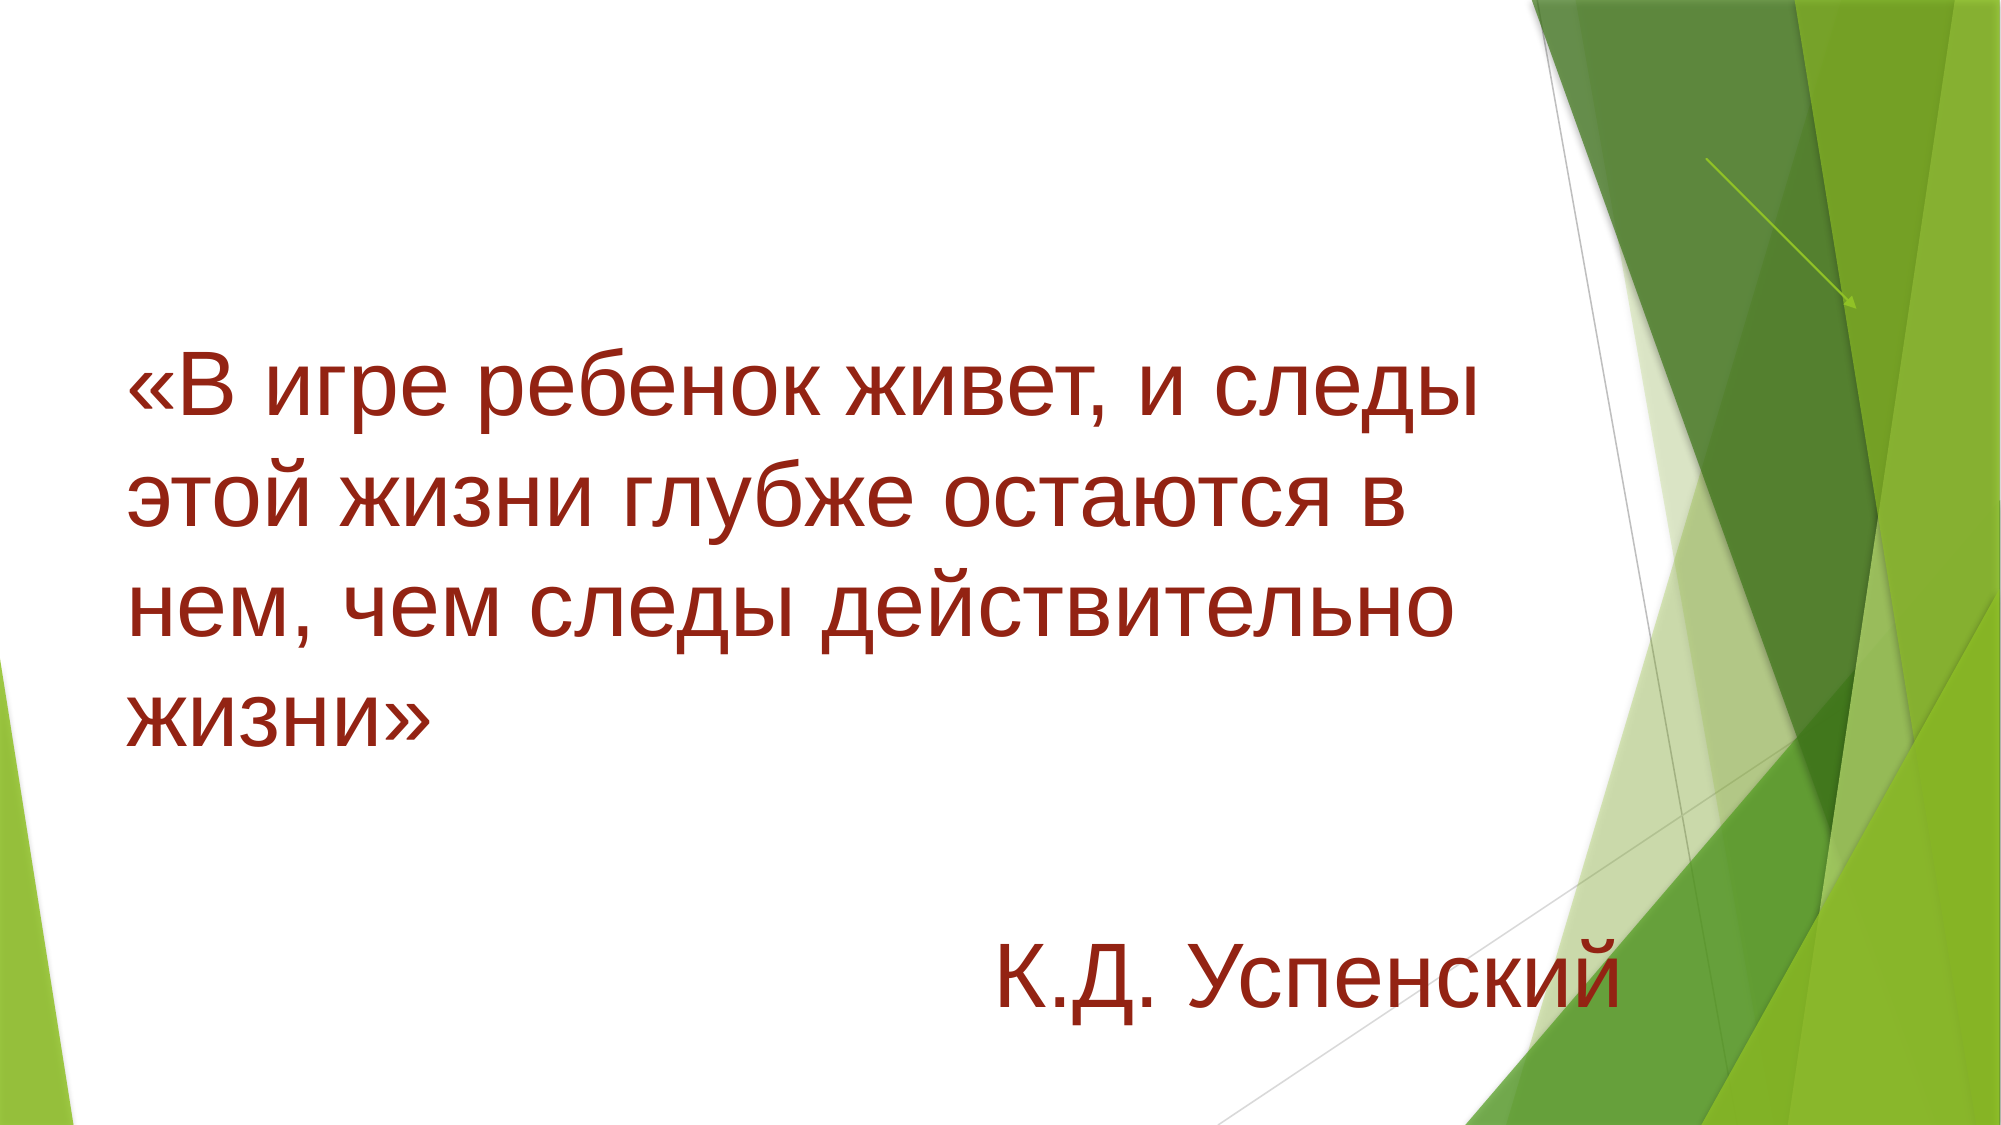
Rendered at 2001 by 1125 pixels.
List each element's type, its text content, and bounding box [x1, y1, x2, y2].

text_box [1705, 158, 1857, 310]
list «В игре ребенок живет, и следы этой жизни глубже остаются в нем, чем следы действительно жизни» К.Д. Успенский [111, 316, 1640, 1060]
